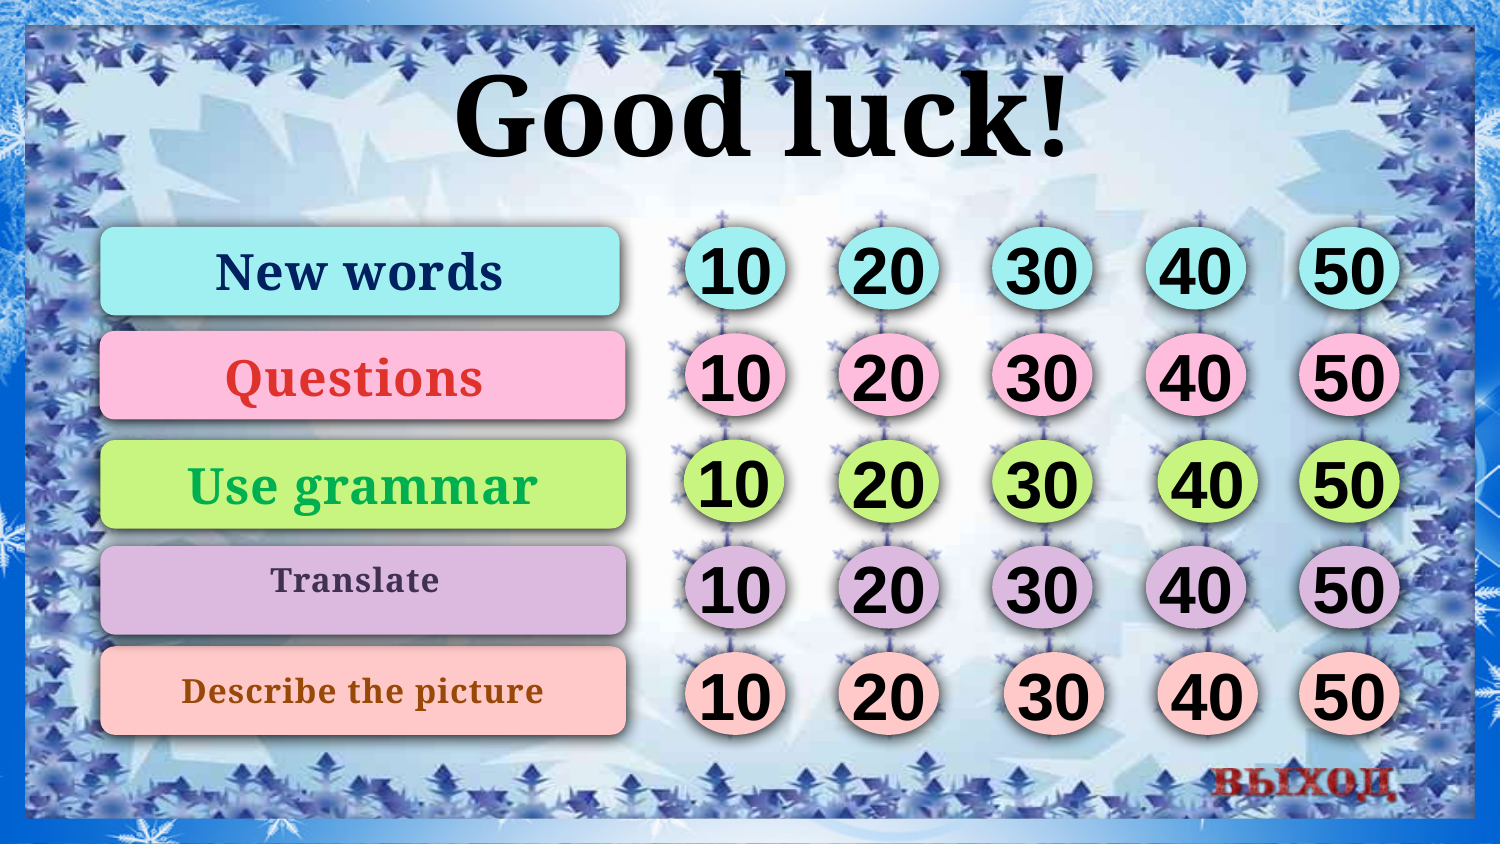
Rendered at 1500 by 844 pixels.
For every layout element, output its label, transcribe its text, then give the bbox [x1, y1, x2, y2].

text_box [101, 330, 626, 420]
text_box Translate [100, 551, 621, 607]
picture [0, 0, 1500, 844]
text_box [667, 208, 1424, 741]
text_box [103, 226, 616, 232]
text_box Questions [88, 339, 621, 415]
text_box Use grammar [100, 440, 626, 529]
text_box Good luck! [437, 36, 1500, 187]
text_box [102, 308, 618, 316]
text_box New words [100, 232, 621, 308]
text_box Describe the picture [100, 649, 626, 735]
text_box [100, 546, 626, 635]
